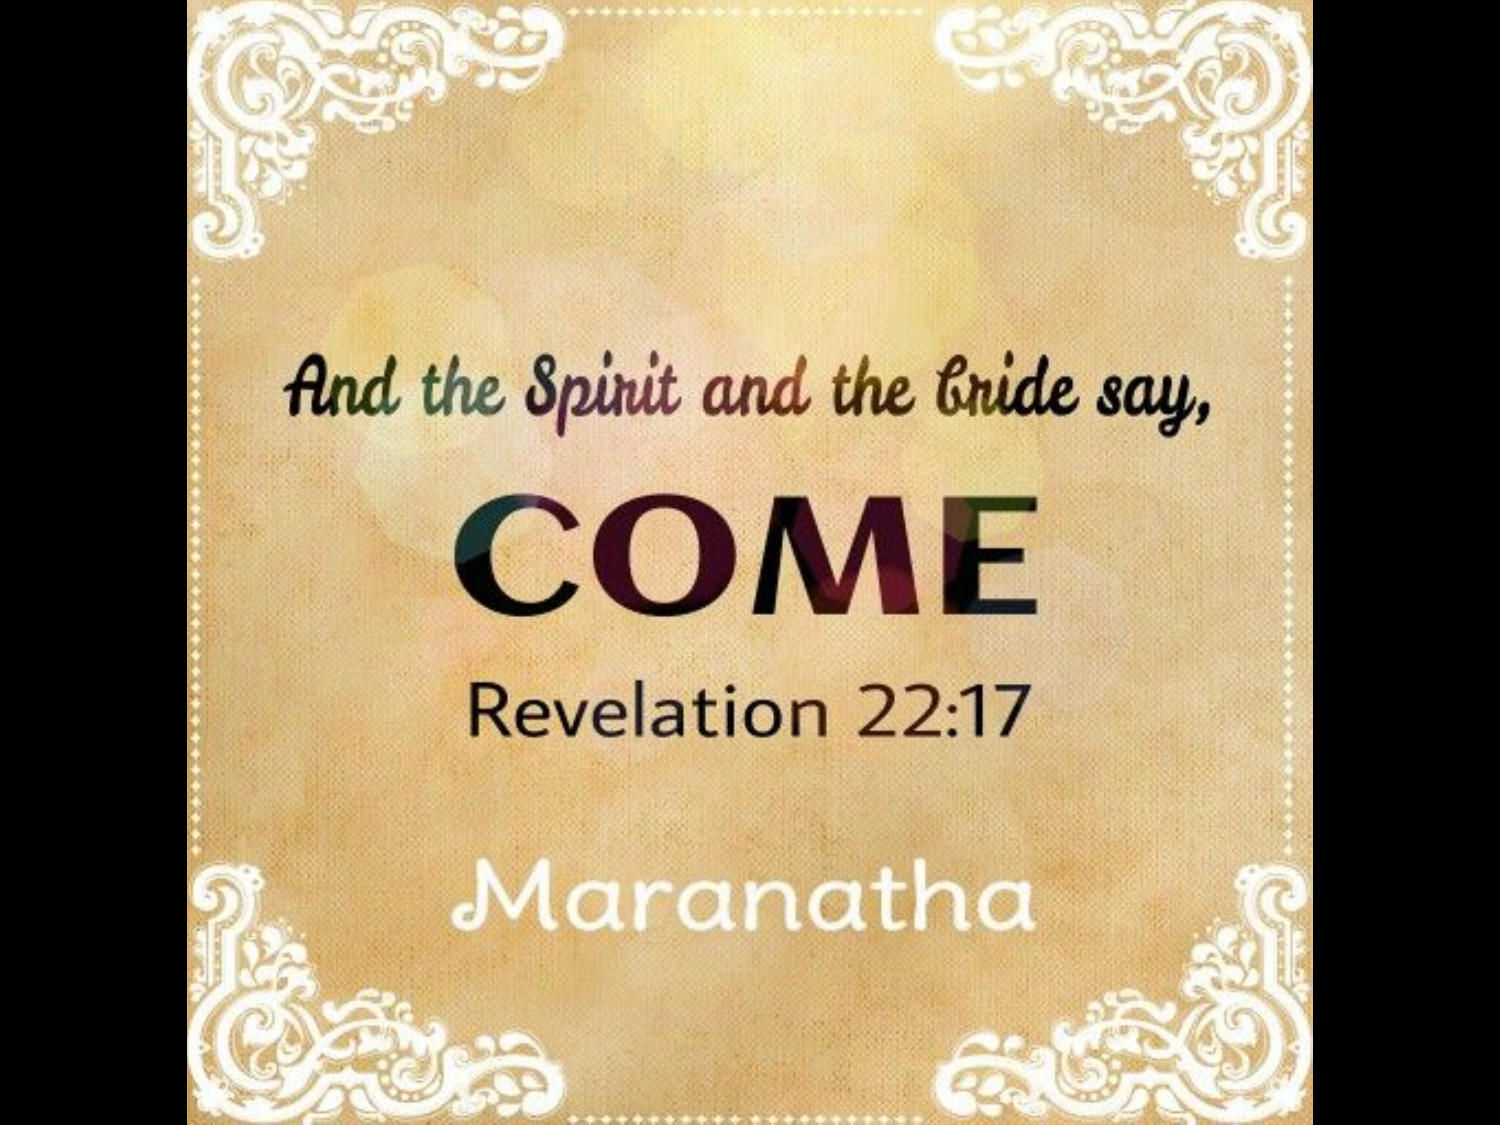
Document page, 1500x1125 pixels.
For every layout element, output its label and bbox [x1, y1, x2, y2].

picture [187, 0, 1313, 1125]
